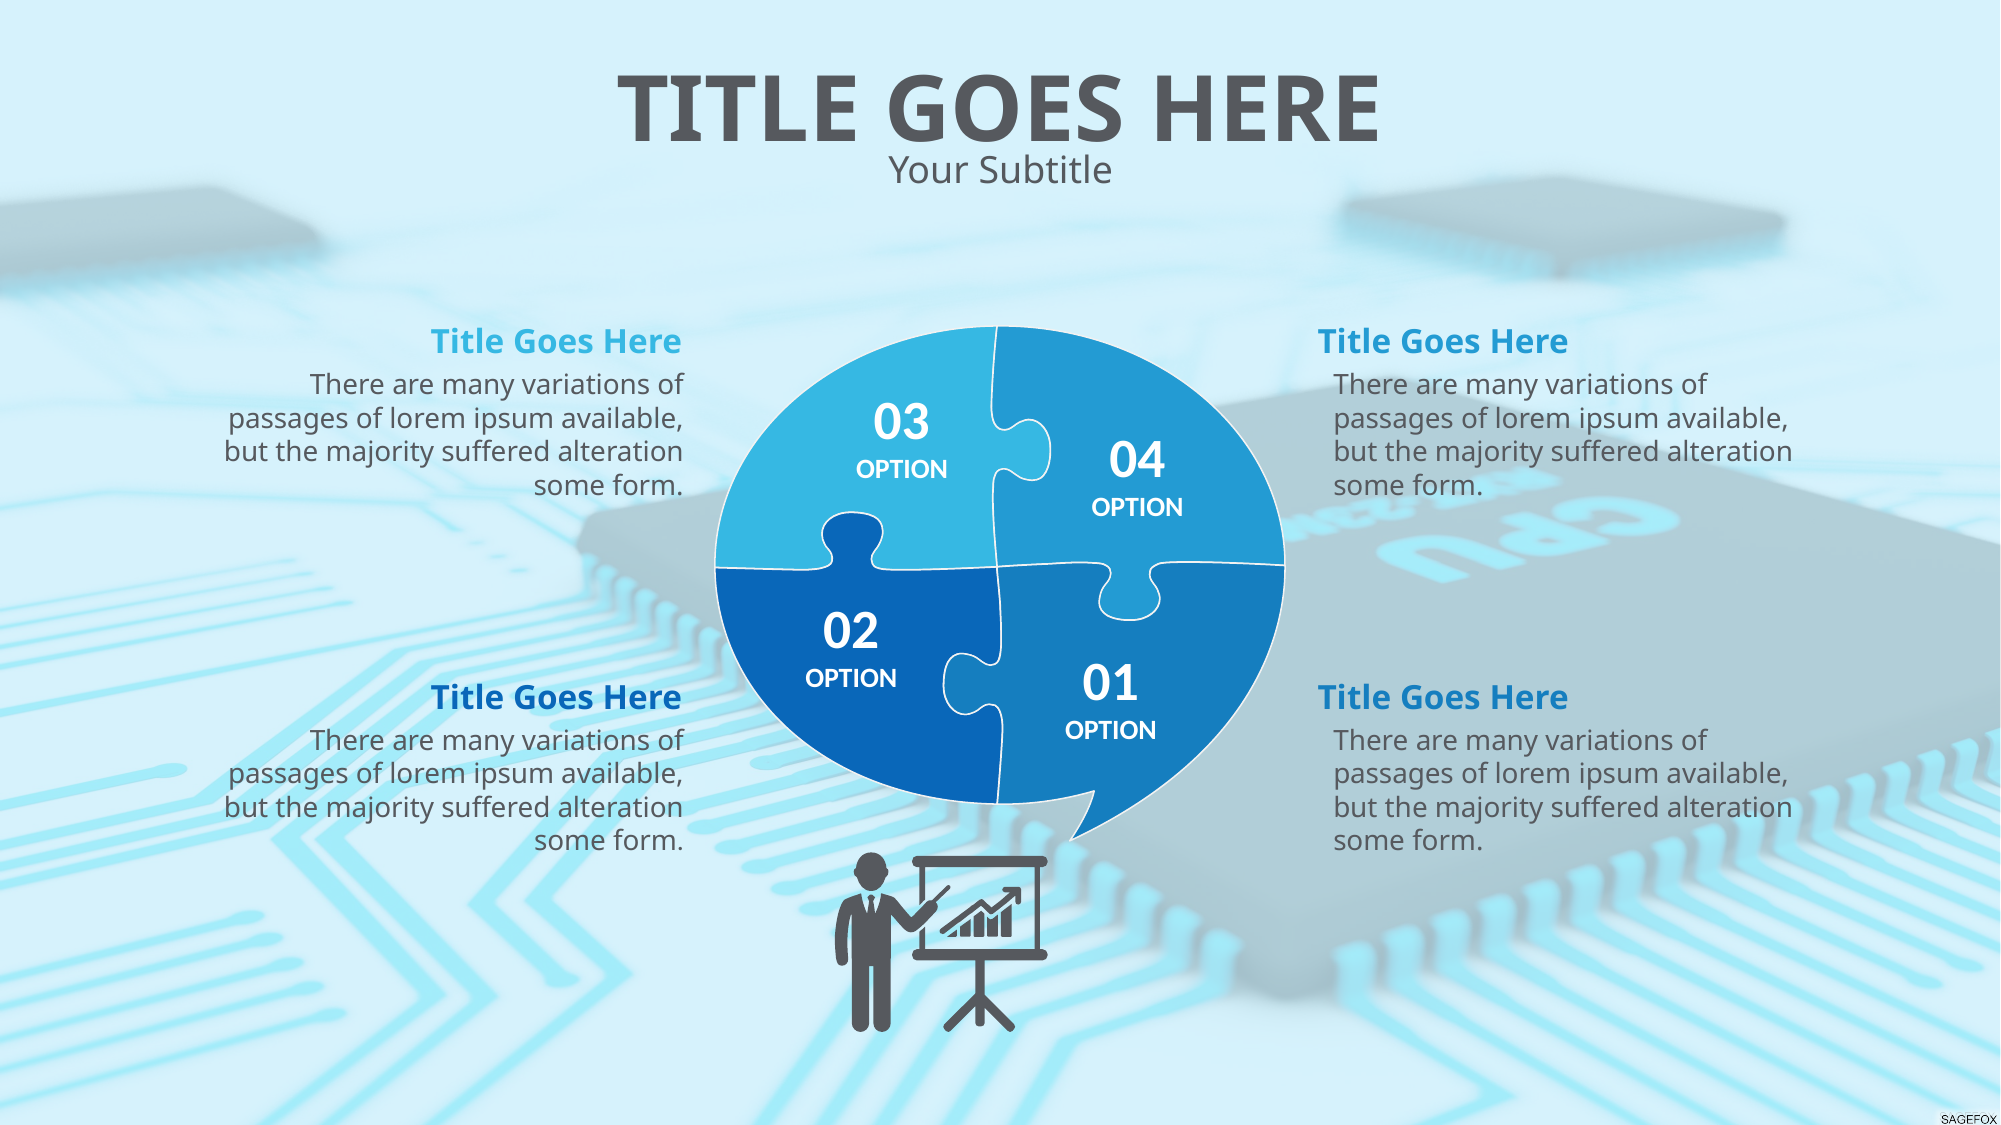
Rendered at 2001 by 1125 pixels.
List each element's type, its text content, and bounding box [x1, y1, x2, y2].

text_box 02 OPTION [790, 585, 912, 700]
picture [1938, 1114, 1999, 1125]
text_box 04 OPTION [1076, 414, 1199, 530]
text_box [834, 852, 1048, 1033]
text_box 01 OPTION [1050, 637, 1172, 753]
text_box [714, 512, 1002, 805]
text_box [714, 325, 1050, 569]
text_box [943, 562, 1286, 841]
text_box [548, 42, 1452, 199]
text_box 03 OPTION [841, 376, 963, 492]
text_box [991, 325, 1285, 620]
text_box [1333, 675, 1814, 824]
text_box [203, 320, 684, 468]
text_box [203, 675, 684, 824]
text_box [1333, 320, 1814, 468]
